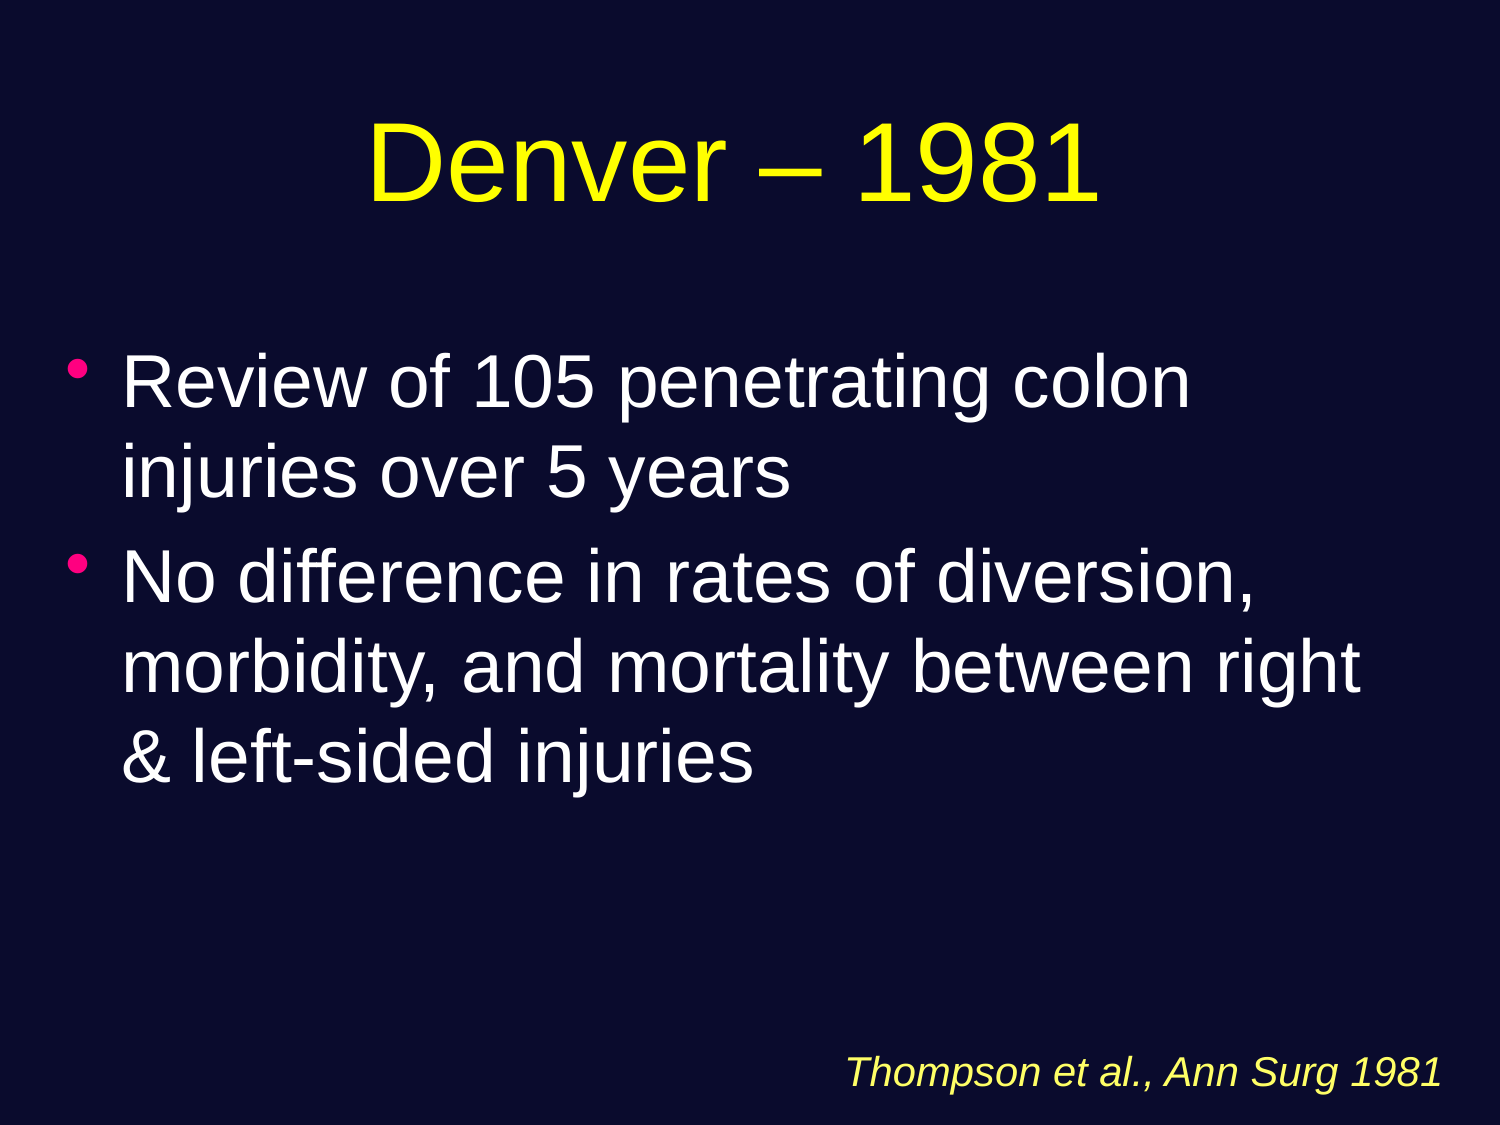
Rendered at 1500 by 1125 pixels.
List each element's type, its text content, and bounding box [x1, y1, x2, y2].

list Review of 105 penetrating colon injuries over 5 years No difference in rates of diversion, morbidity, and mortality between right & left-sided injuries [50, 324, 1413, 1000]
text_box Thompson et al., Ann Surg 1981 [787, 1037, 1500, 1103]
title Denver – 1981 [0, 62, 1500, 250]
